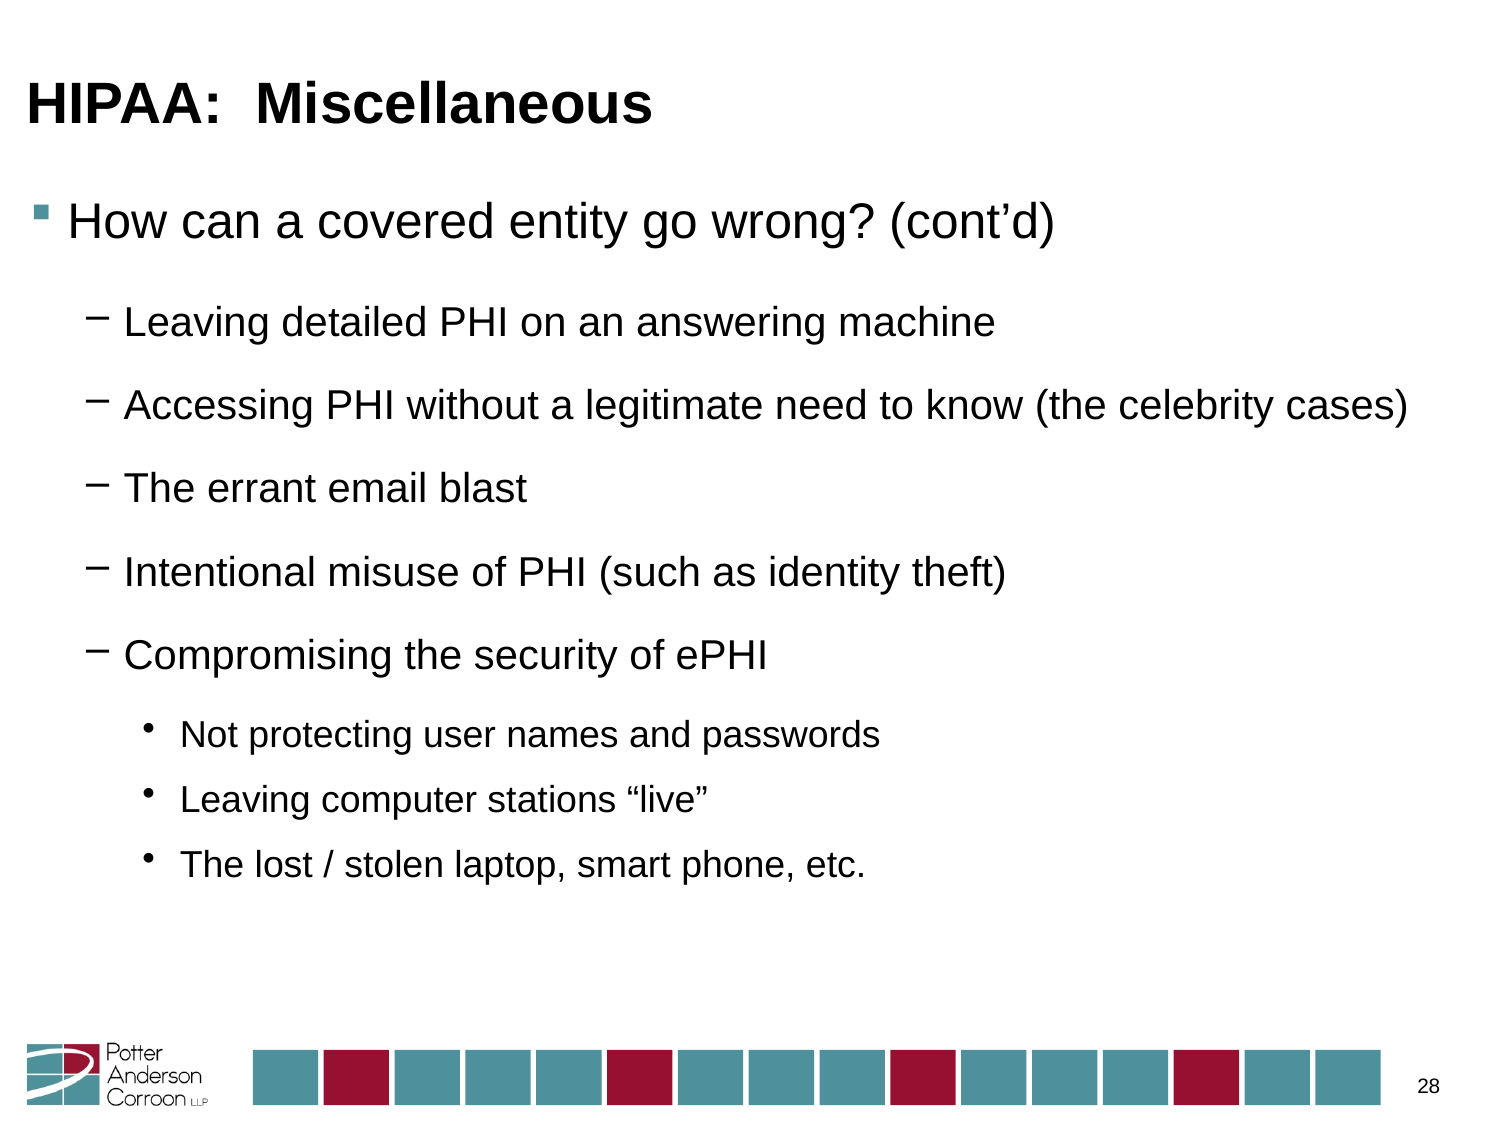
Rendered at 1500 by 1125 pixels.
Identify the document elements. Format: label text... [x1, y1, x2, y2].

list How can a covered entity go wrong? (cont’d) Leaving detailed PHI on an answering machine Accessing PHI without a legitimate need to know (the celebrity cases) The errant email blast Intentional misuse of PHI (such as identity theft) Compromising the security of ePHI Not protecting user names and passwords Leaving computer stations “live” The lost / stolen laptop, smart phone, etc. [29, 180, 1429, 1009]
picture [26, 1042, 208, 1106]
title HIPAA: Miscellaneous [26, 51, 1427, 149]
